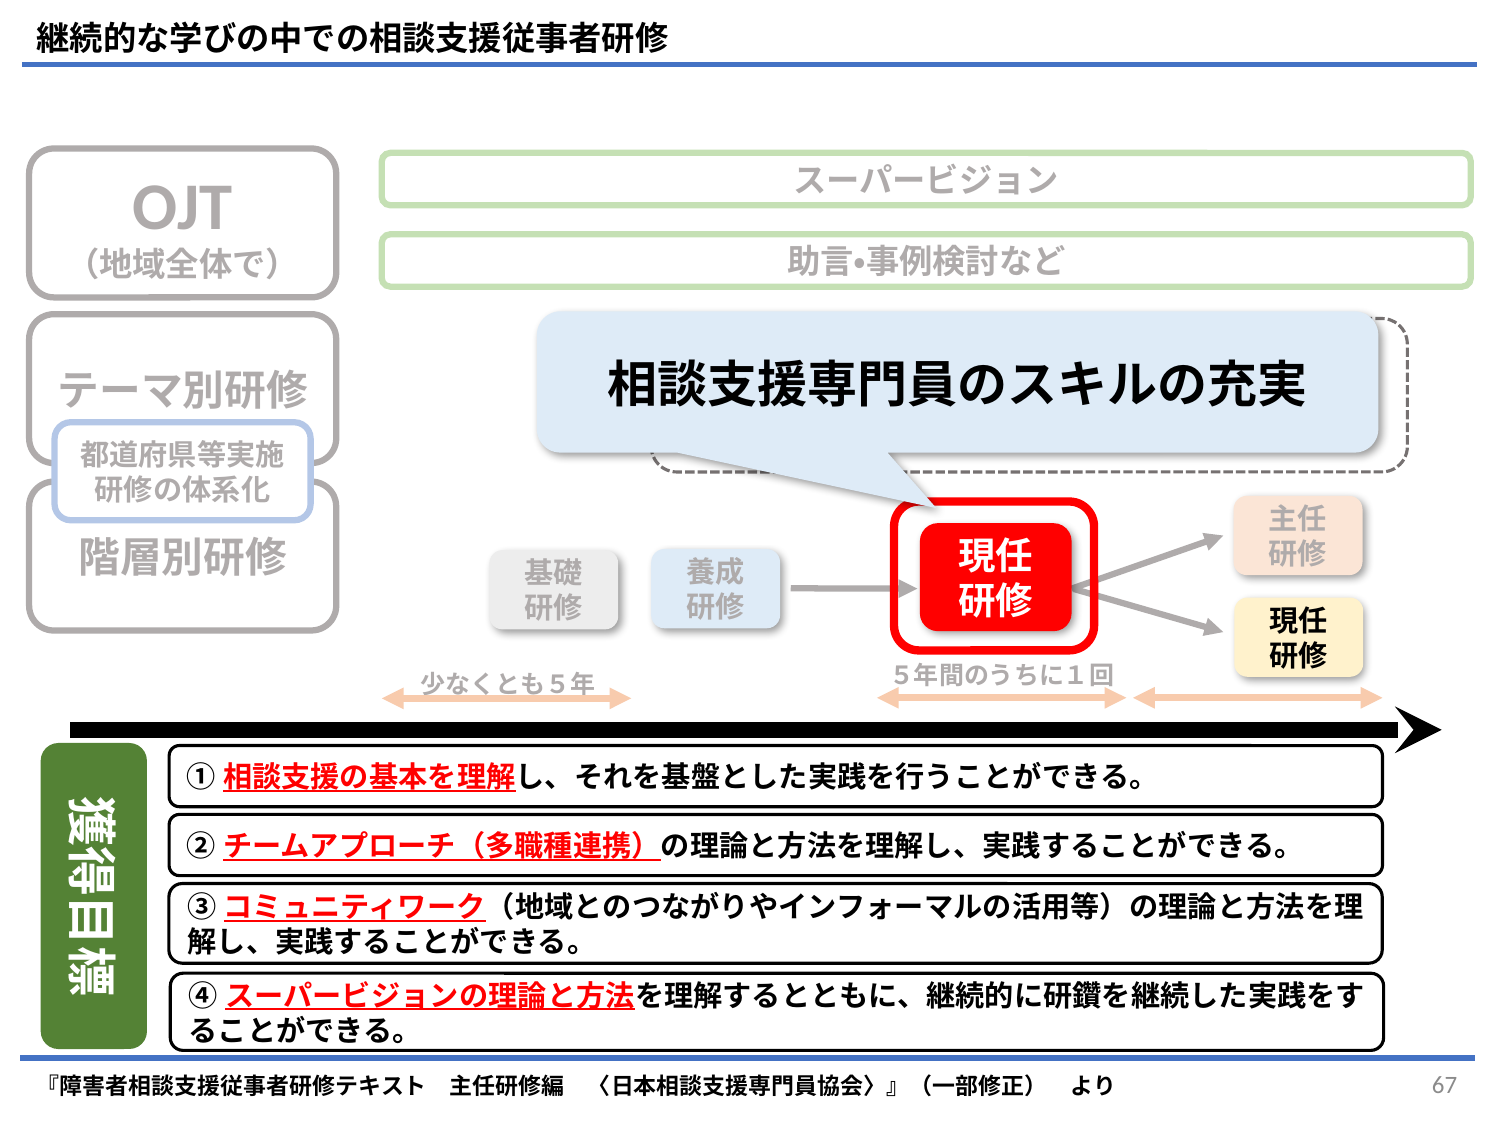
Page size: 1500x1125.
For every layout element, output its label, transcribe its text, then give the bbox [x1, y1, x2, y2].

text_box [1073, 589, 1224, 633]
text_box 階層別研修 [28, 480, 338, 632]
text_box 相談支援専門員のスキルの充実 [535, 310, 1380, 510]
text_box 少なくとも５年 [400, 660, 616, 695]
text_box 養成 研修 [650, 547, 782, 630]
text_box 現任 研修 [1233, 596, 1365, 678]
text_box 助言・事例検討など [380, 233, 1472, 288]
text_box ④スーパービジョンの理論と方法を理解するとともに、継続的に研鑽を継続した実践をすることができる。 [169, 972, 1385, 1052]
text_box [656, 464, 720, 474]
text_box 都道府県等実施研修の体系化 [53, 421, 312, 522]
text_box ②チームアプローチ（多職種連携）の理論と方法を理解し、実践することができる。 [168, 813, 1384, 877]
text_box 基礎 研修 [488, 549, 620, 631]
text_box 専門コース別研修 （精神障害・障害児相談意思決定支援など） 医療的ケア児支援者養成研修 [909, 317, 1409, 473]
text_box ①相談支援の基本を理解し、それを基盤とした実践を行うことができる。 [168, 744, 1384, 808]
text_box スーパービジョン [380, 151, 1472, 207]
text_box ５年間のうちに１回 [862, 651, 1141, 698]
text_box OJT （地域全体で） [28, 147, 338, 299]
text_box 『障害者相談支援従事者研修テキスト 主任研修編 〈日本相談支援専門員協会〉』（一部修正） より [21, 1060, 1355, 1107]
text_box 少なくとも５年 [404, 702, 609, 707]
slide_number 67 [1355, 1065, 1473, 1103]
text_box ③コミュニティワーク（地域とのつながりやインフォーマルの活用等）の理論と方法を理解し、実践することができる。 [167, 882, 1384, 965]
text_box テーマ別研修 [28, 313, 338, 465]
text_box [893, 500, 1096, 652]
text_box 主任 研修 [1232, 494, 1364, 577]
text_box 継続的な学びの中での相談支援従事者研修 [21, 11, 1476, 64]
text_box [1071, 535, 1224, 589]
text_box 獲得目標 [39, 741, 149, 1051]
